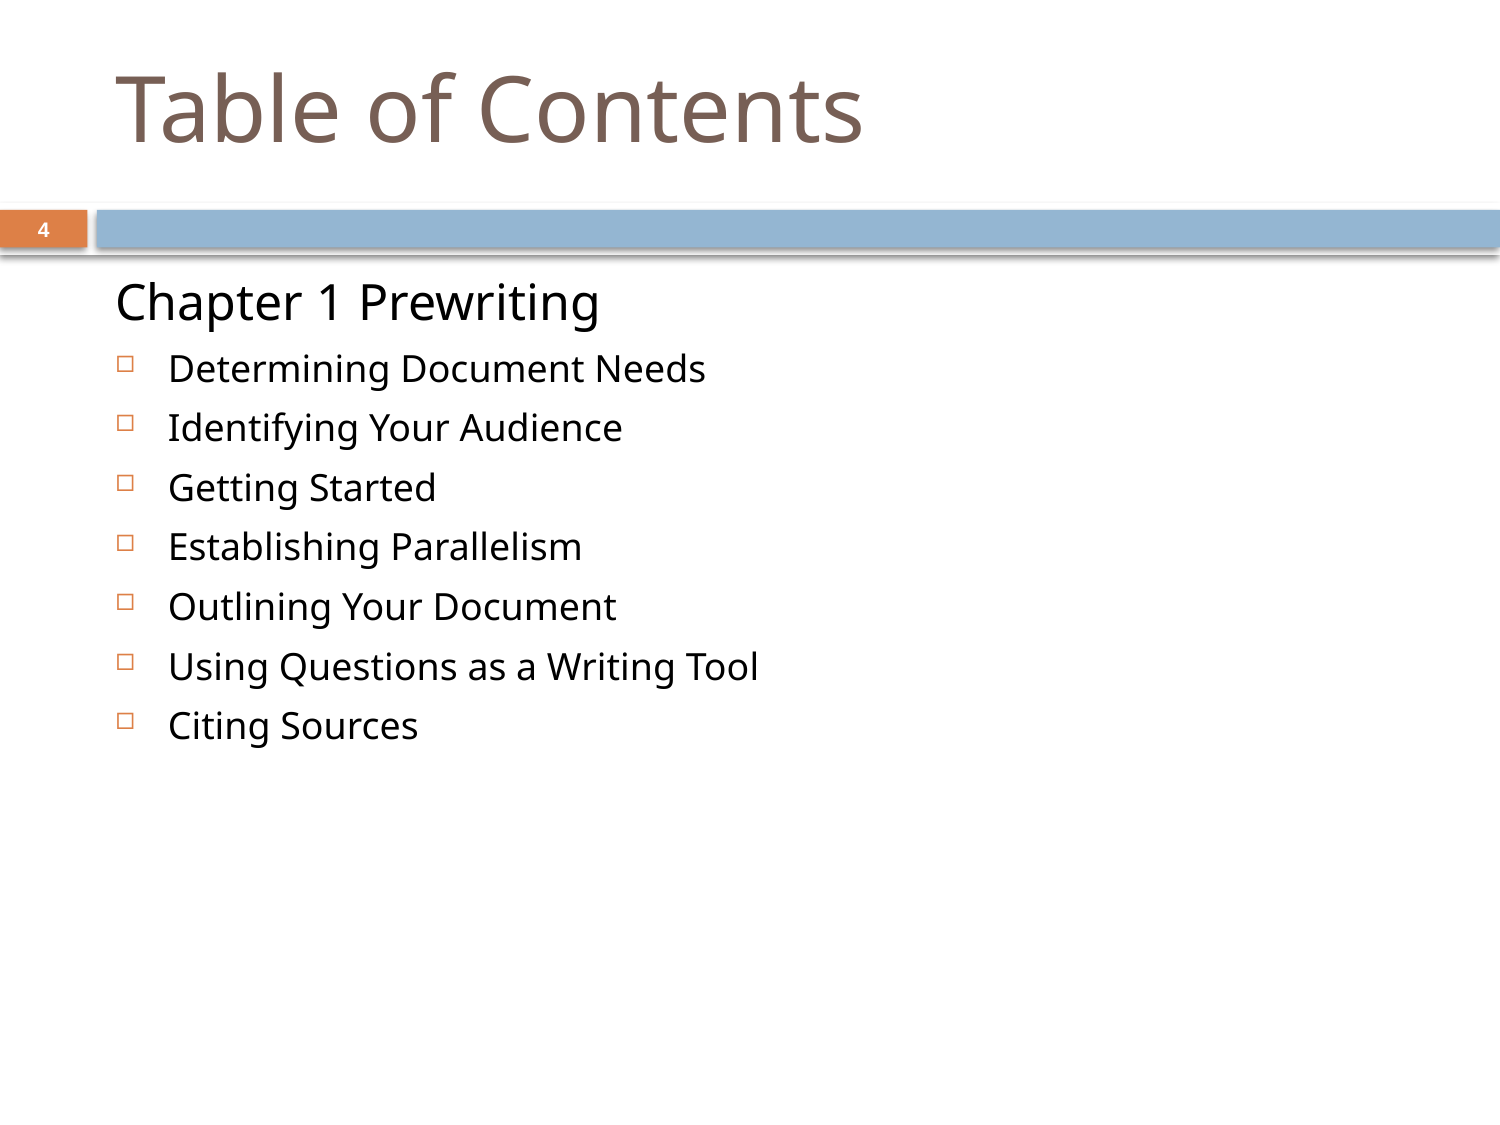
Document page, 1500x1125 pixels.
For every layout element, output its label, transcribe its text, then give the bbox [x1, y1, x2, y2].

slide_number 4 [0, 208, 88, 249]
list Chapter 1 Prewriting Determining Document Needs Identifying Your Audience Getting Started Establishing Parallelism Outlining Your Document Using Questions as a Writing Tool Citing Sources [100, 262, 1438, 1000]
title Table of Contents [100, 24, 1438, 188]
